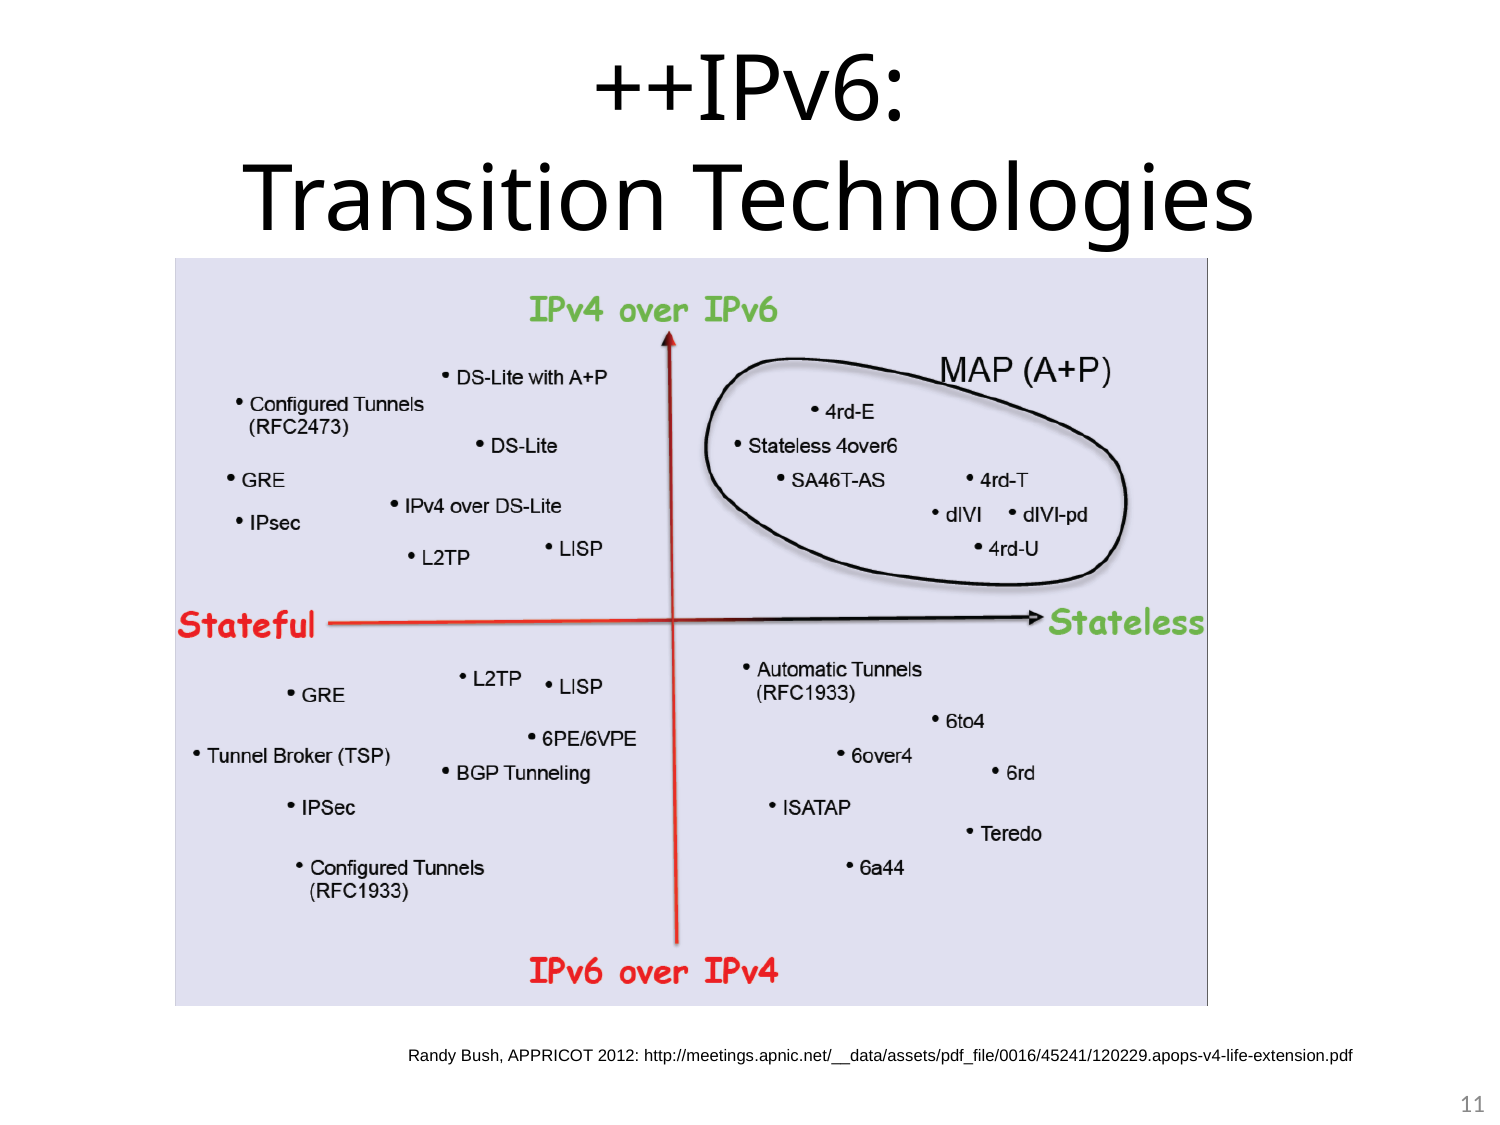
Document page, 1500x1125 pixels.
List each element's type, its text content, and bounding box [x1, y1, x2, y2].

title ++IPv6: Transition Technologies [43, 45, 1457, 233]
picture [175, 258, 1208, 1006]
text_box Randy Bush, APPRICOT 2012: http://meetings.apnic.net/__data/assets/pdf_file/0016/45241/120229.apops-v4-life-extension.pdf [393, 1037, 1370, 1072]
slide_number 11 [1149, 1072, 1500, 1125]
